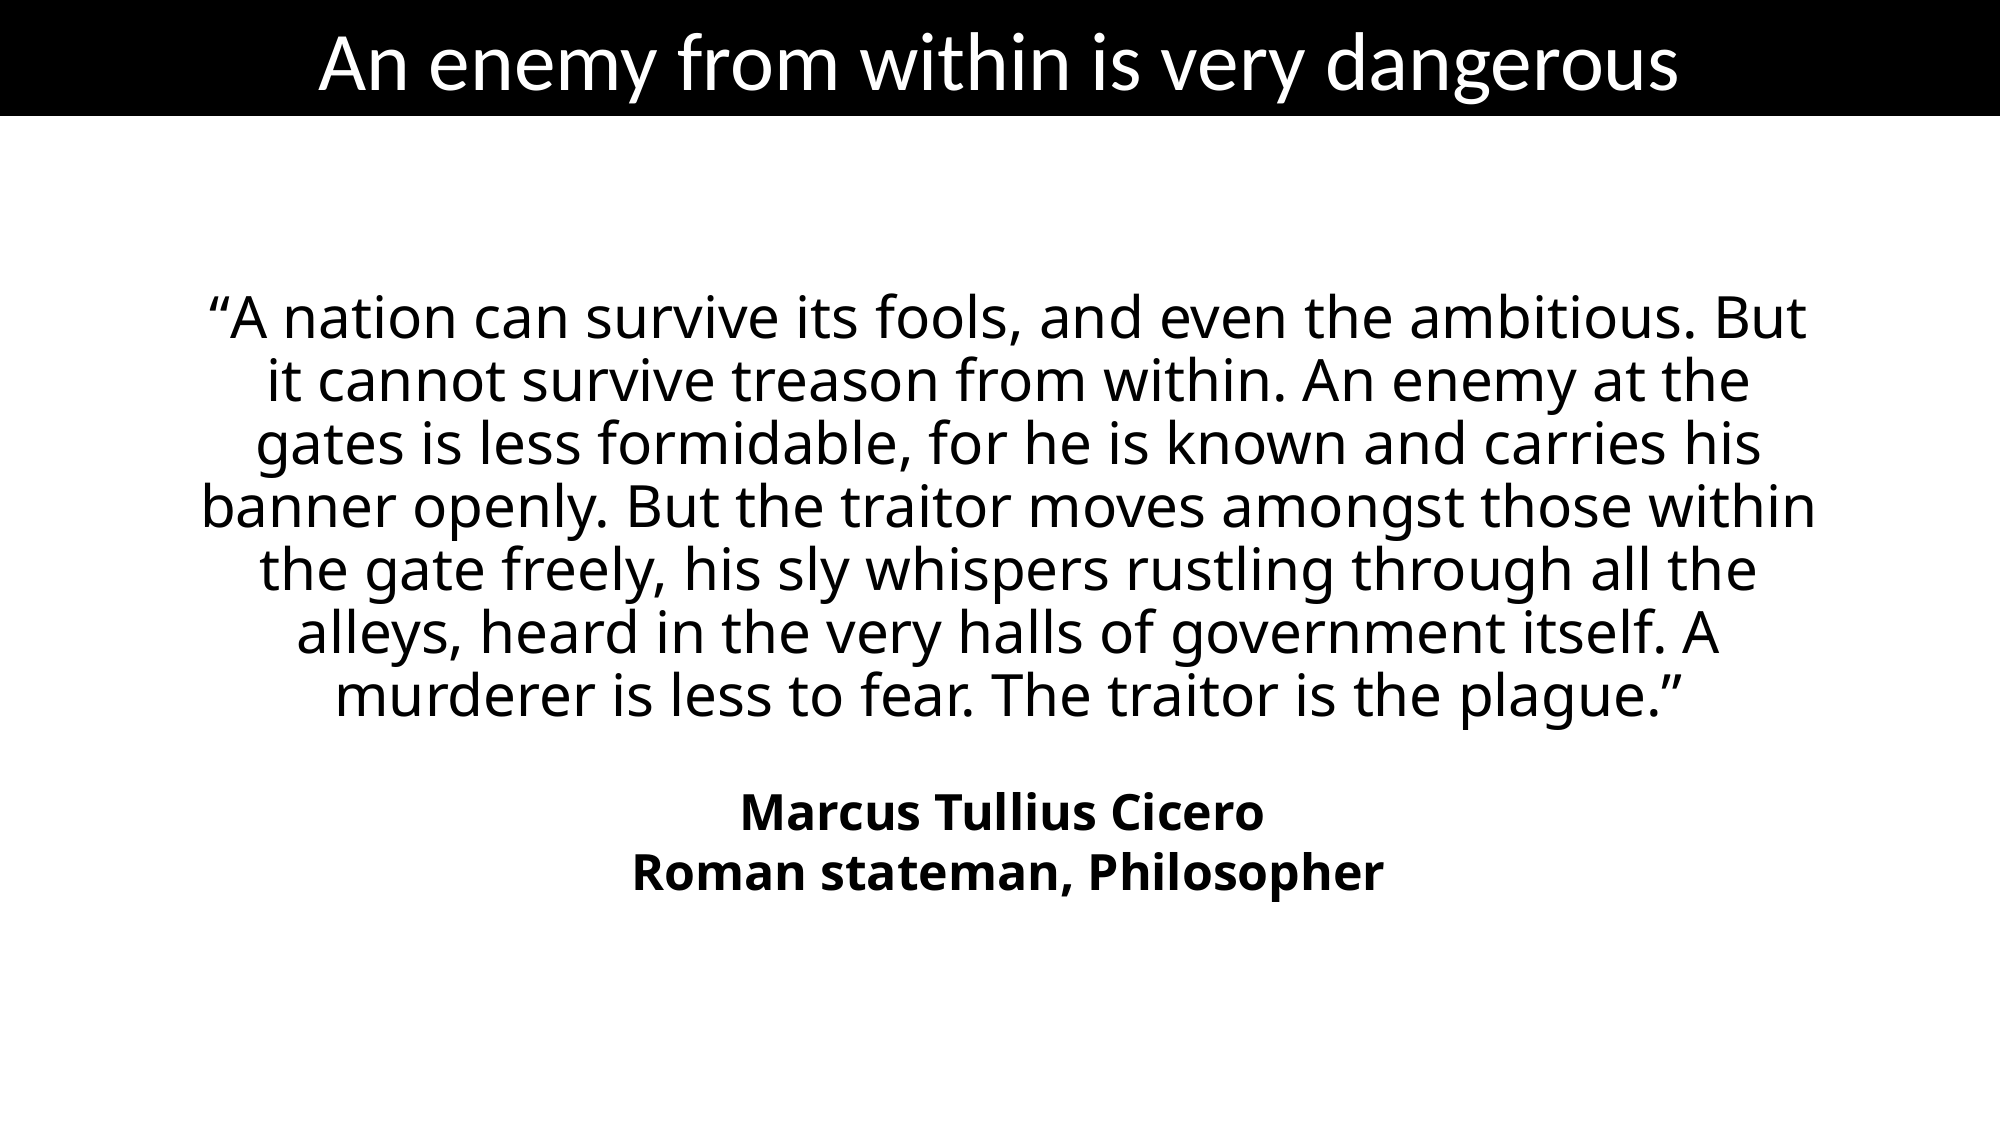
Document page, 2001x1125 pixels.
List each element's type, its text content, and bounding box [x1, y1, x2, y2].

title “A nation can survive its fools, and even the ambitious. But it cannot survive treason from within. An enemy at the gates is less formidable, for he is known and carries his banner openly. But the traitor moves amongst those within the gate freely, his sly whispers rustling through all the alleys, heard in the very halls of government itself. A murderer is less to fear. The traitor is the plague.” [178, 399, 1839, 617]
text_box An enemy from within is very dangerous [0, 0, 2000, 116]
text_box Marcus Tullius Cicero Roman stateman, Philosopher [591, 773, 1427, 908]
